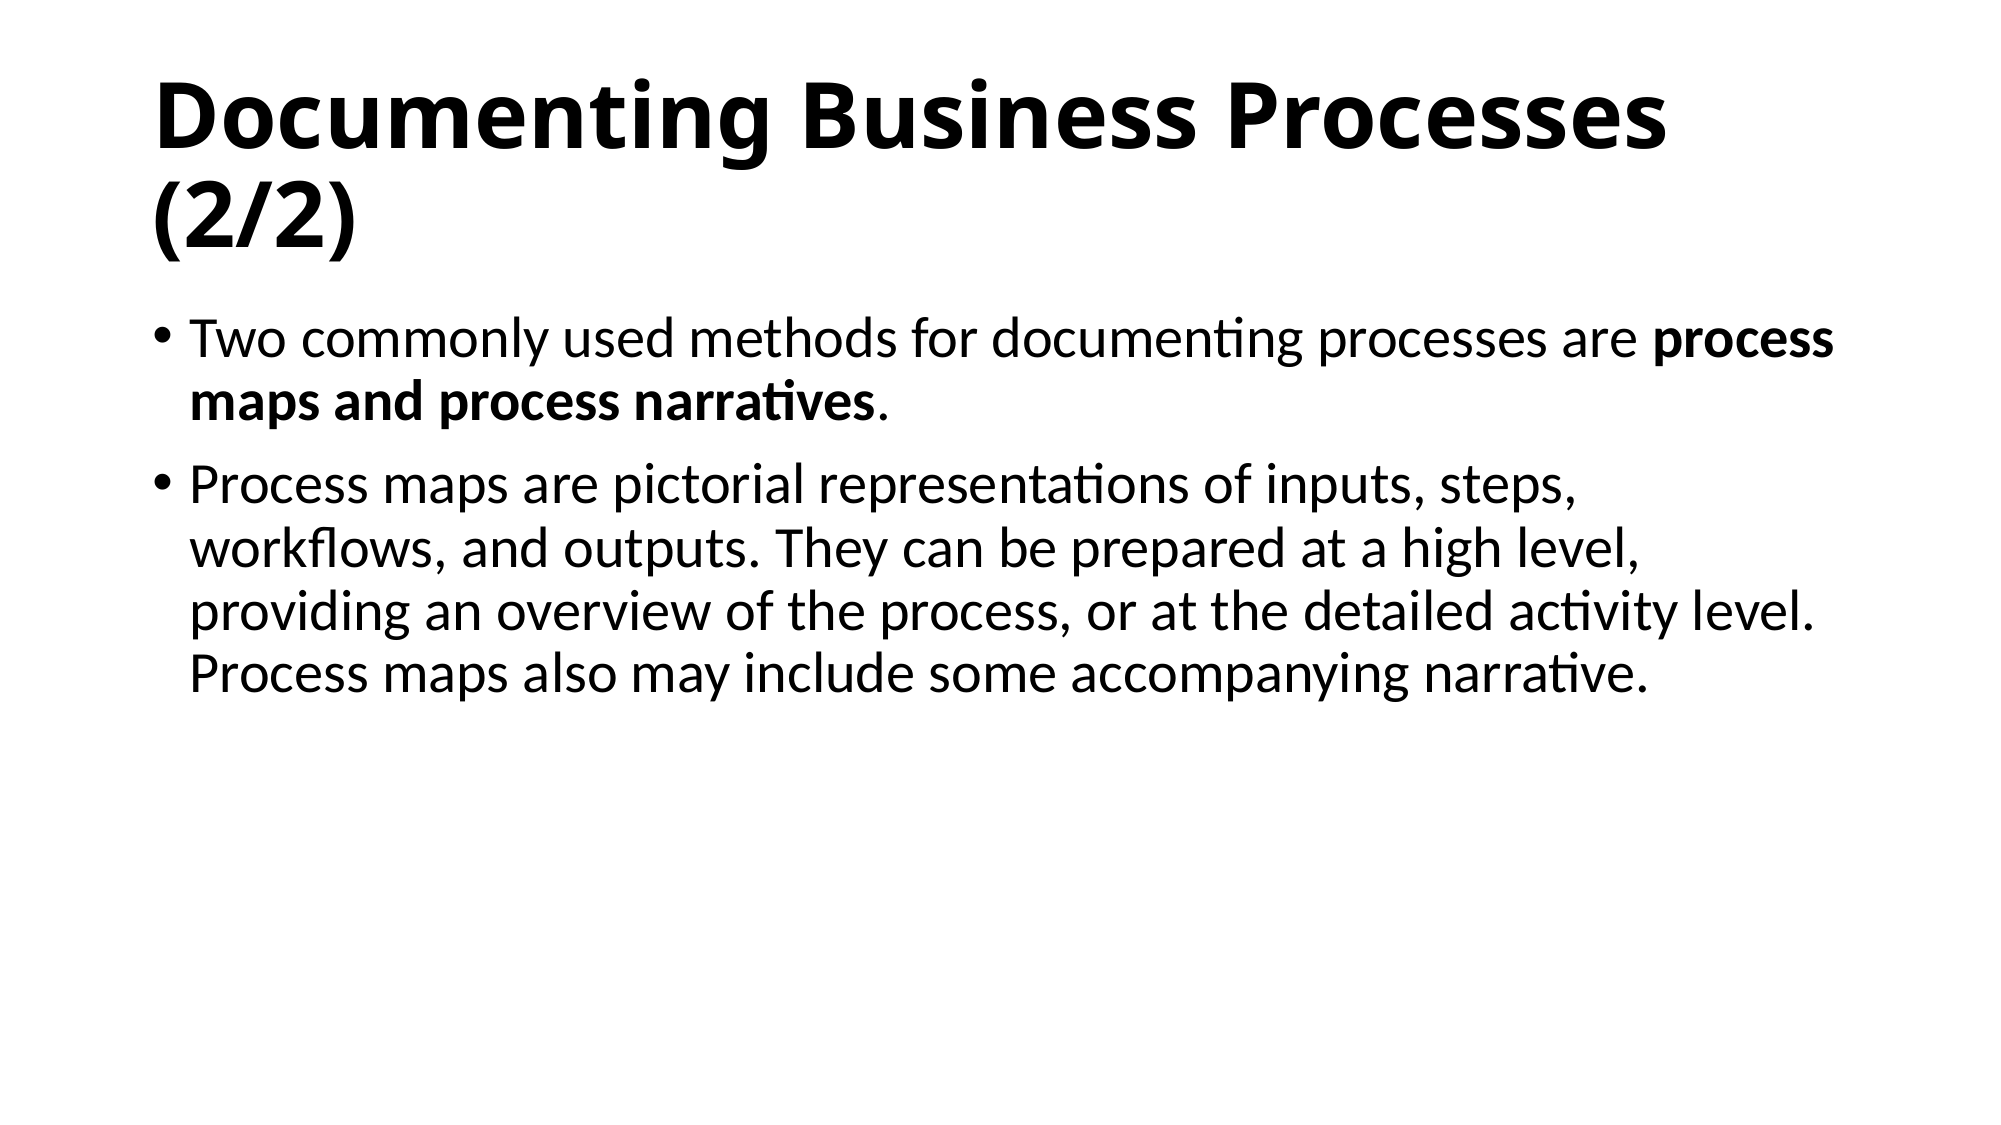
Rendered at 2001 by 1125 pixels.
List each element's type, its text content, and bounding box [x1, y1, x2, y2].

title Documenting Business Processes (2/2) [137, 59, 1863, 278]
list Two commonly used methods for documenting processes are process maps and process narratives. Process maps are pictorial representations of inputs, steps, workflows, and outputs. They can be prepared at a high level, providing an overview of the process, or at the detailed activity level. Process maps also may include some accompanying narrative. [137, 299, 1863, 1014]
